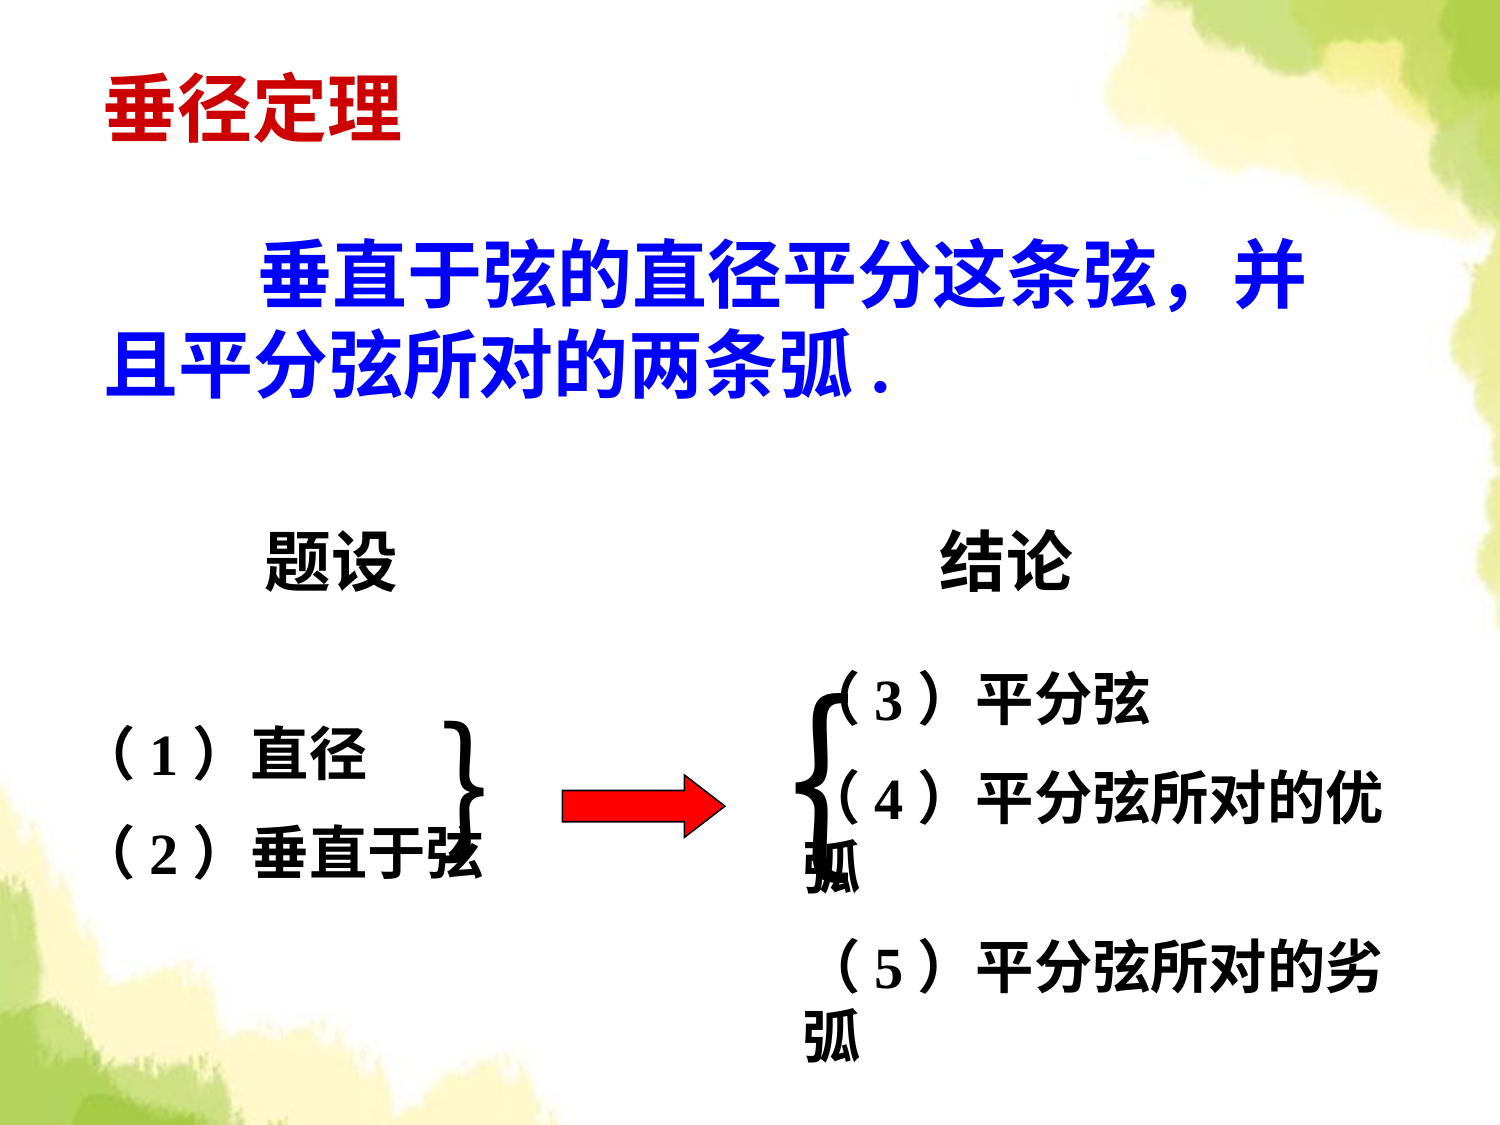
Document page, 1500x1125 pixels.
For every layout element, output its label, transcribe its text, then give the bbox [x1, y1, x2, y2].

text_box 结论 [924, 512, 1150, 608]
text_box （3）平分弦 （4）平分弦所对的优弧 （5）平分弦所对的劣弧 [787, 654, 1450, 1078]
picture [0, 0, 1500, 1125]
text_box 垂径定理 [87, 54, 563, 160]
text_box （1）直径 （2）垂直于弦 [62, 709, 513, 894]
text_box 题设 [249, 512, 575, 608]
text_box 垂直于弦的直径平分这条弦，并且平分弦所对的两条弧. [88, 219, 1365, 415]
text_box ｝ [425, 692, 525, 888]
text_box [562, 790, 640, 822]
text_box ｛ [640, 657, 787, 912]
